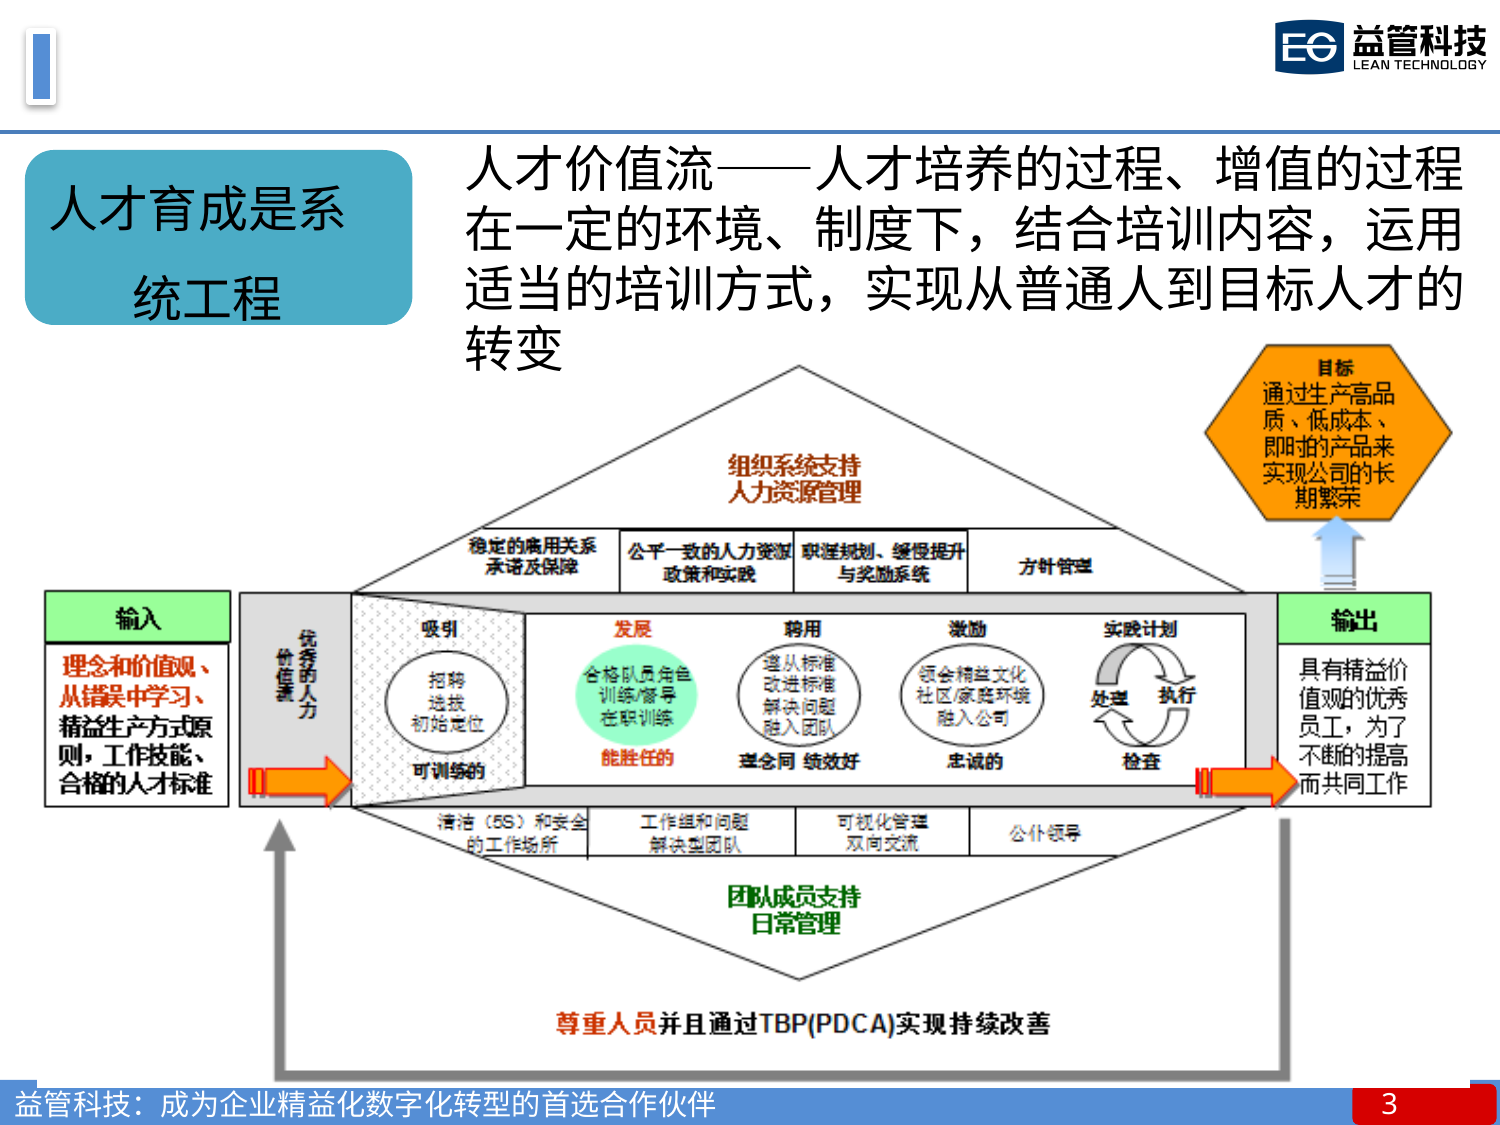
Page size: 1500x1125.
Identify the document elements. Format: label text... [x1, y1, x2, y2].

text_box 人才育成是系统工程 [22, 147, 415, 328]
picture [37, 337, 1470, 1088]
text_box 人才价值流——人才培养的过程、增值的过程 在一定的环境、制度下，结合培训内容，运用适当的培训方式，实现从普通人到目标人才的转变 [449, 129, 1500, 385]
picture [1271, 7, 1494, 90]
